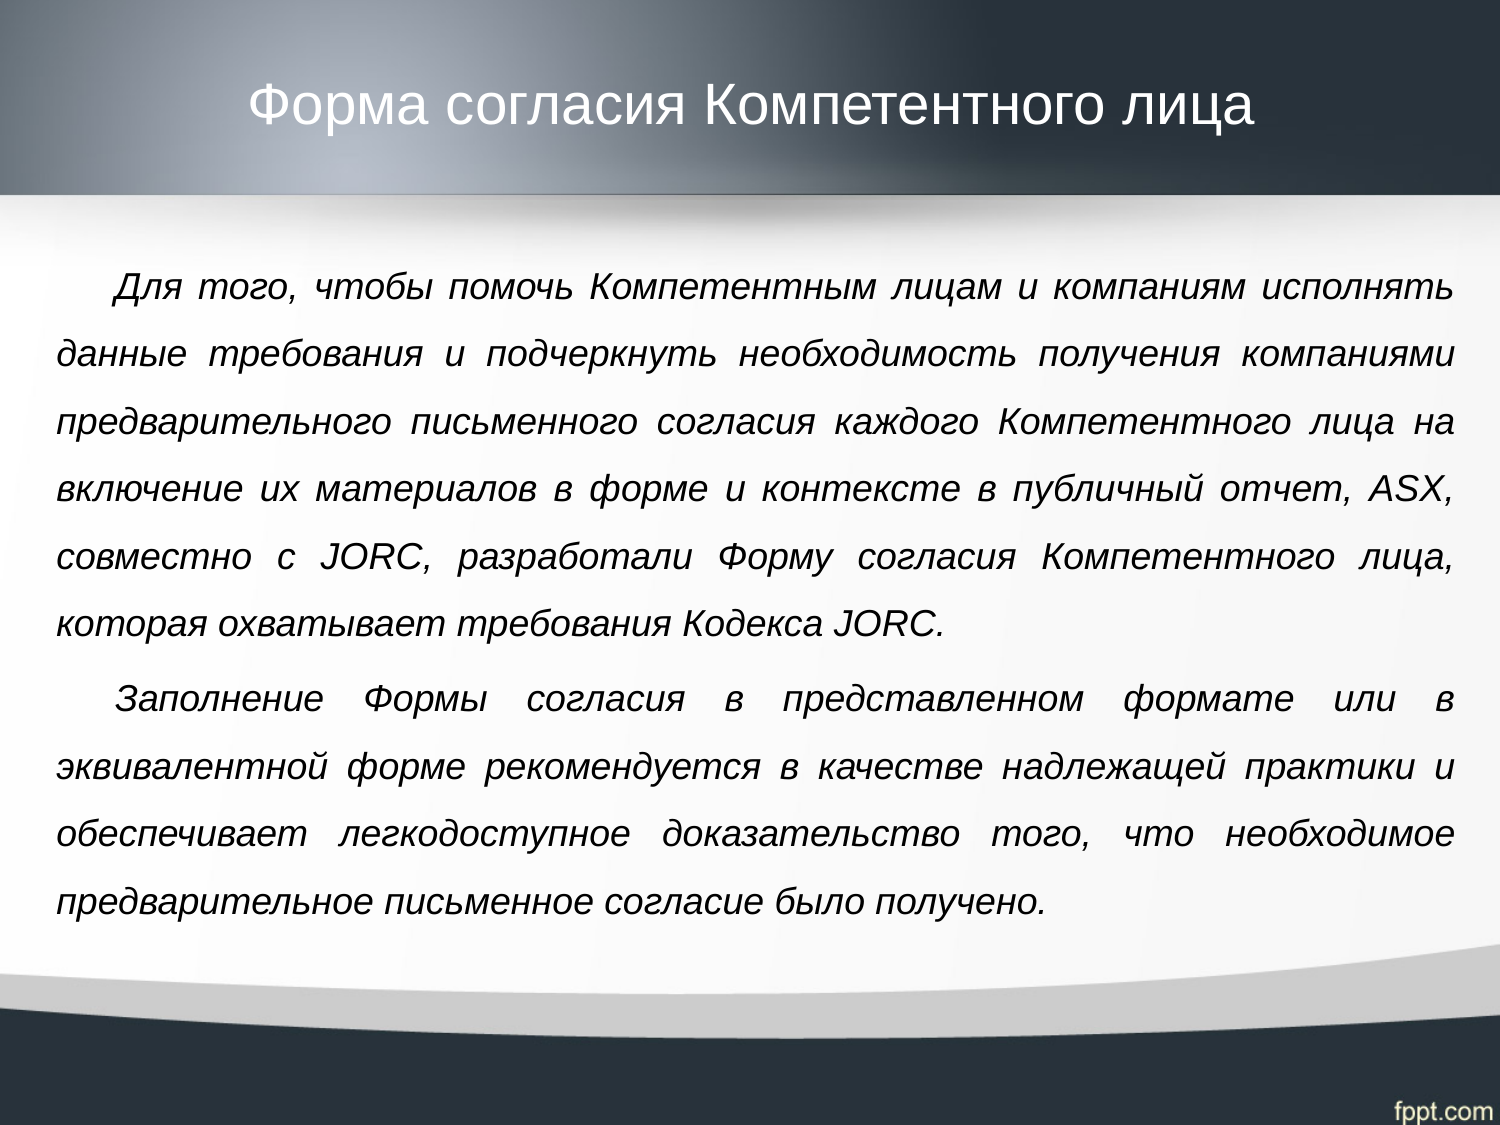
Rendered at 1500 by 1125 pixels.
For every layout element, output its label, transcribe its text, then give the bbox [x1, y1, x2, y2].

list Для того, чтобы помочь Компетентным лицам и компаниям исполнять данные требования и подчеркнуть необходимость получения компаниями предварительного письменного согласия каждого Компетентного лица на включение их материалов в форме и контексте в публичный отчет, ASX, совместно с JORC, разработали Форму согласия Компетентного лица, которая охватывает требования Кодекса JORC. Заполнение Формы согласия в представленном формате или в эквивалентной форме рекомендуется в качестве надлежащей практики и обеспечивает легкодоступное доказательство того, что необходимое предварительное письменное согласие было получено. [41, 231, 1471, 977]
title Форма согласия Компетентного лица [76, 7, 1427, 195]
picture [0, 0, 1500, 1125]
